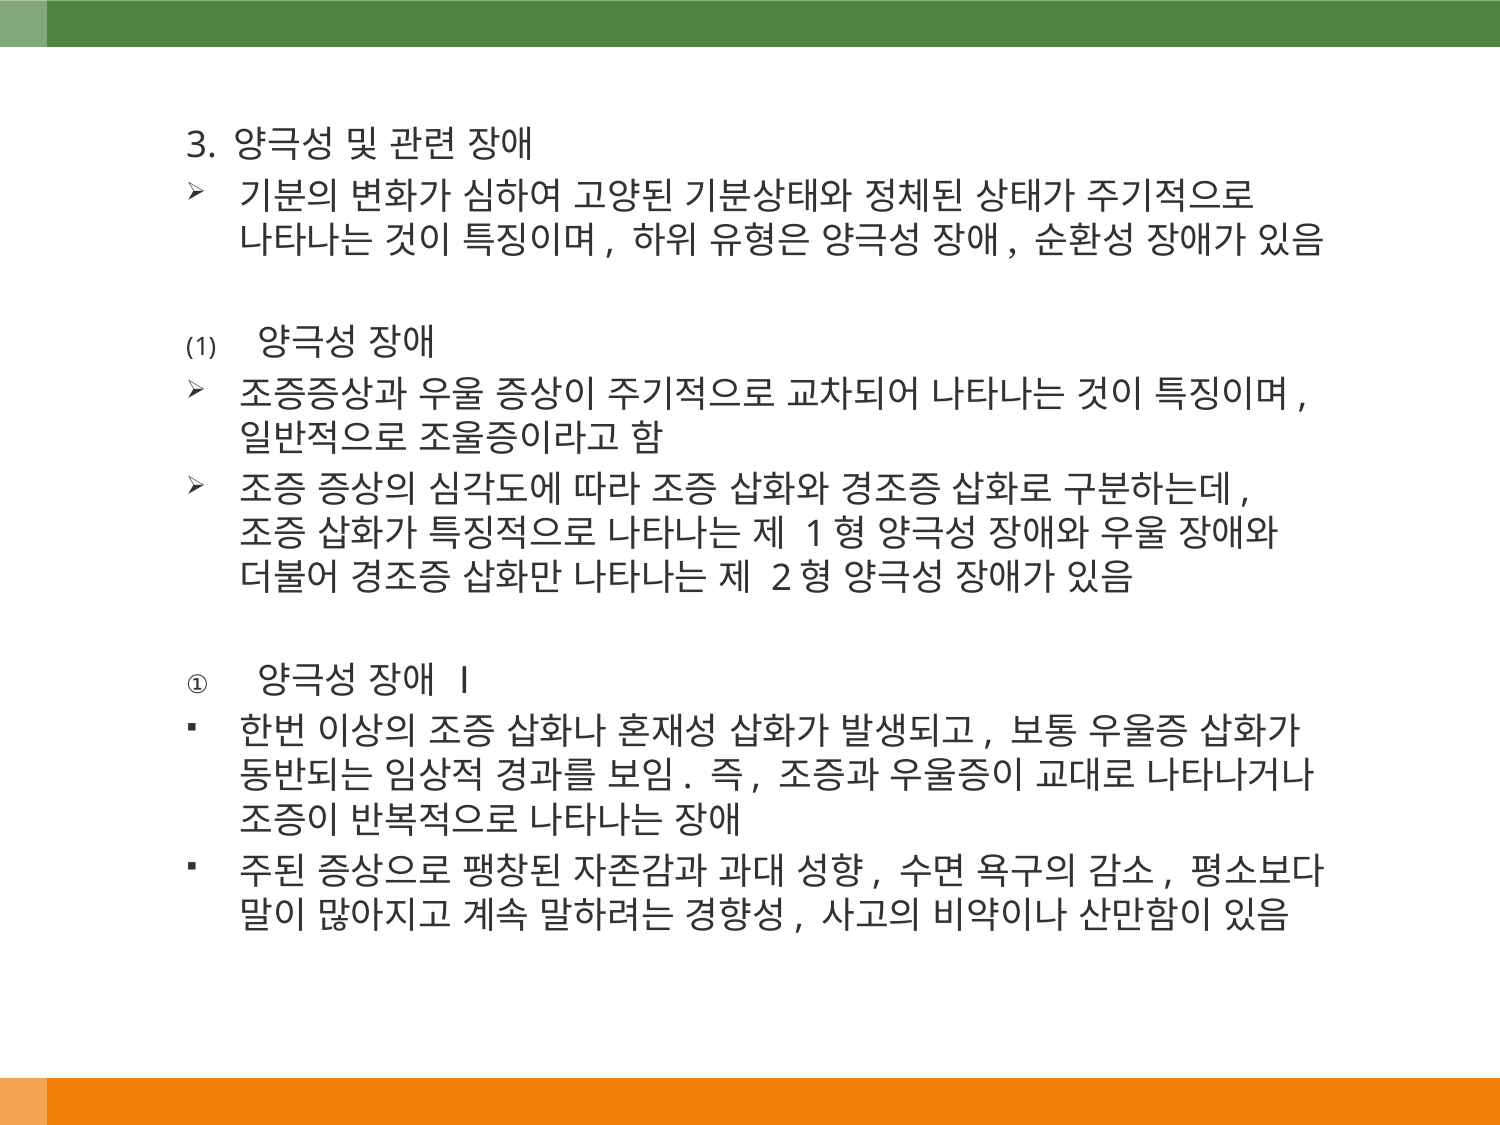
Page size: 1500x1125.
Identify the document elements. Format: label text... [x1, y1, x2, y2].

list 3. 양극성 및 관련 장애 기분의 변화가 심하여 고양된 기분상태와 정체된 상태가 주기적으로 나타나는 것이 특징이며, 하위 유형은 양극성 장애, 순환성 장애가 있음 양극성 장애 조증증상과 우울 증상이 주기적으로 교차되어 나타나는 것이 특징이며, 일반적으로 조울증이라고 함 조증 증상의 심각도에 따라 조증 삽화와 경조증 삽화로 구분하는데, 조증 삽화가 특징적으로 나타나는 제 1형 양극성 장애와 우울 장애와 더불어 경조증 삽화만 나타나는 제 2형 양극성 장애가 있음 양극성 장애 Ⅰ 한번 이상의 조증 삽화나 혼재성 삽화가 발생되고, 보통 우울증 삽화가 동반되는 임상적 경과를 보임. 즉, 조증과 우울증이 교대로 나타나거나 조증이 반복적으로 나타나는 장애 주된 증상으로 팽창된 자존감과 과대 성향, 수면 욕구의 감소, 평소보다 말이 많아지고 계속 말하려는 경향성, 사고의 비약이나 산만함이 있음 [171, 113, 1341, 1017]
